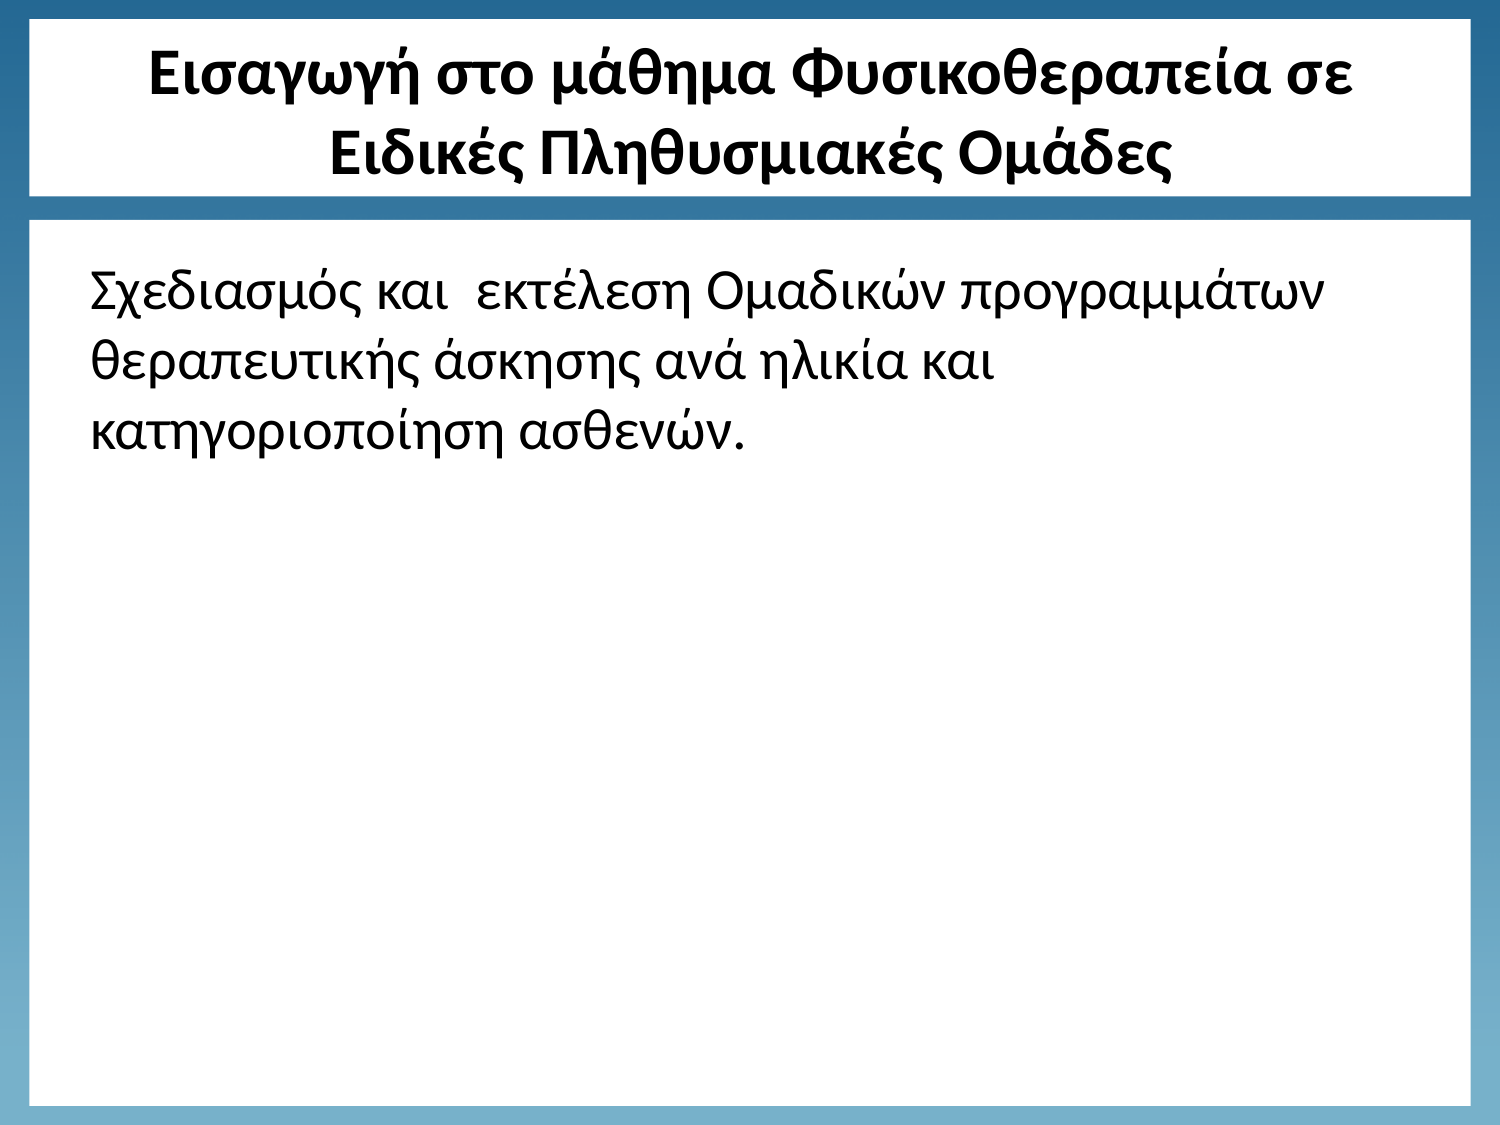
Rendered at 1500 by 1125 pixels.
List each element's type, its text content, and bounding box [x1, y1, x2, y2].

title Εισαγωγή στο μάθημα Φυσικοθεραπεία σε Ειδικές Πληθυσμιακές Ομάδες [76, 19, 1427, 197]
list Σχεδιασμός και εκτέλεση Ομαδικών προγραμμάτων θεραπευτικής άσκησης ανά ηλικία και κατηγοριοποίηση ασθενών. [75, 243, 1425, 1024]
picture [0, 0, 1500, 1125]
